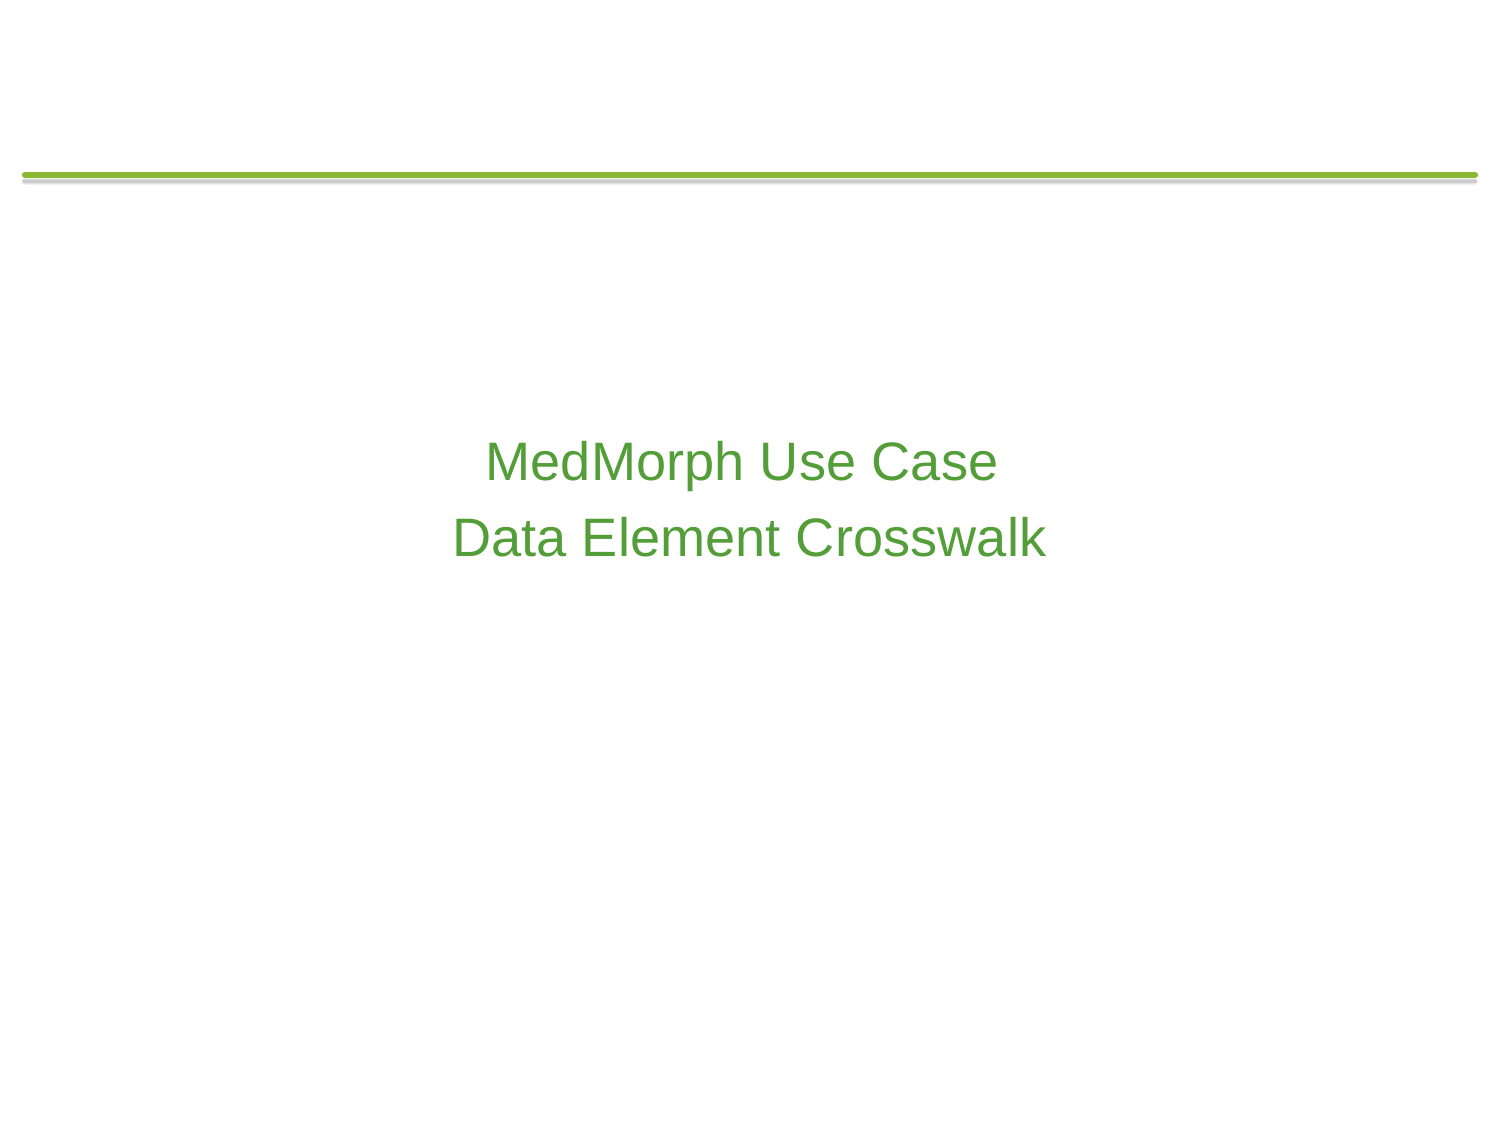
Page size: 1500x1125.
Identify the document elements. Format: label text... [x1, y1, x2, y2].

subtitle MedMorph Use Case Data Element Crosswalk [224, 418, 1276, 707]
